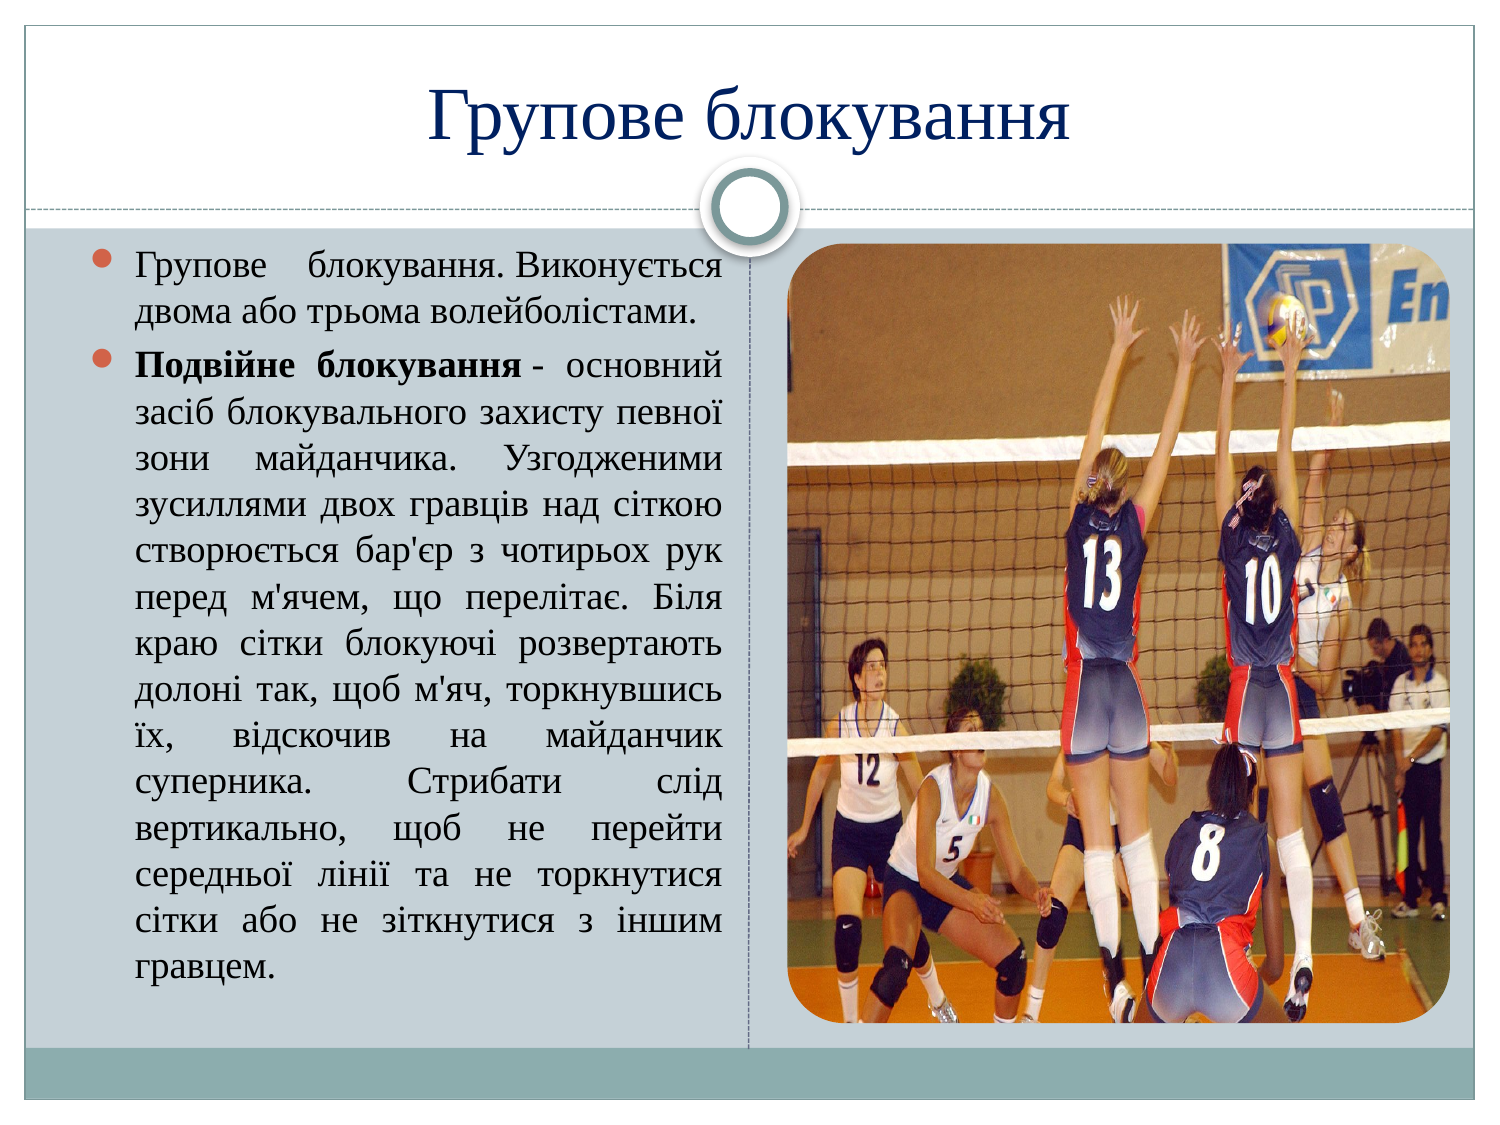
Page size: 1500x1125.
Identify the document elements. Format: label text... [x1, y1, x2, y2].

title Групове блокування [49, 37, 1450, 162]
list Групове блокування. Виконується двома або трьома волейболістами. Подвійне блокування - основний засіб блокувального захисту певної зони майданчика. Узгодженими зусиллями двох гравців над сіткою створюється бар'єр з чотирьох рук перед м'ячем, що перелітає. Біля краю сітки блокуючі розвертають долоні так, щоб м'яч, торкнувшись їх, відскочив на майданчик суперника. Стрибати слід вертикально, щоб не перейти середньої лінії та не торкнутися сітки або не зіткнутися з іншим гравцем. [75, 231, 738, 1047]
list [787, 243, 1451, 1024]
